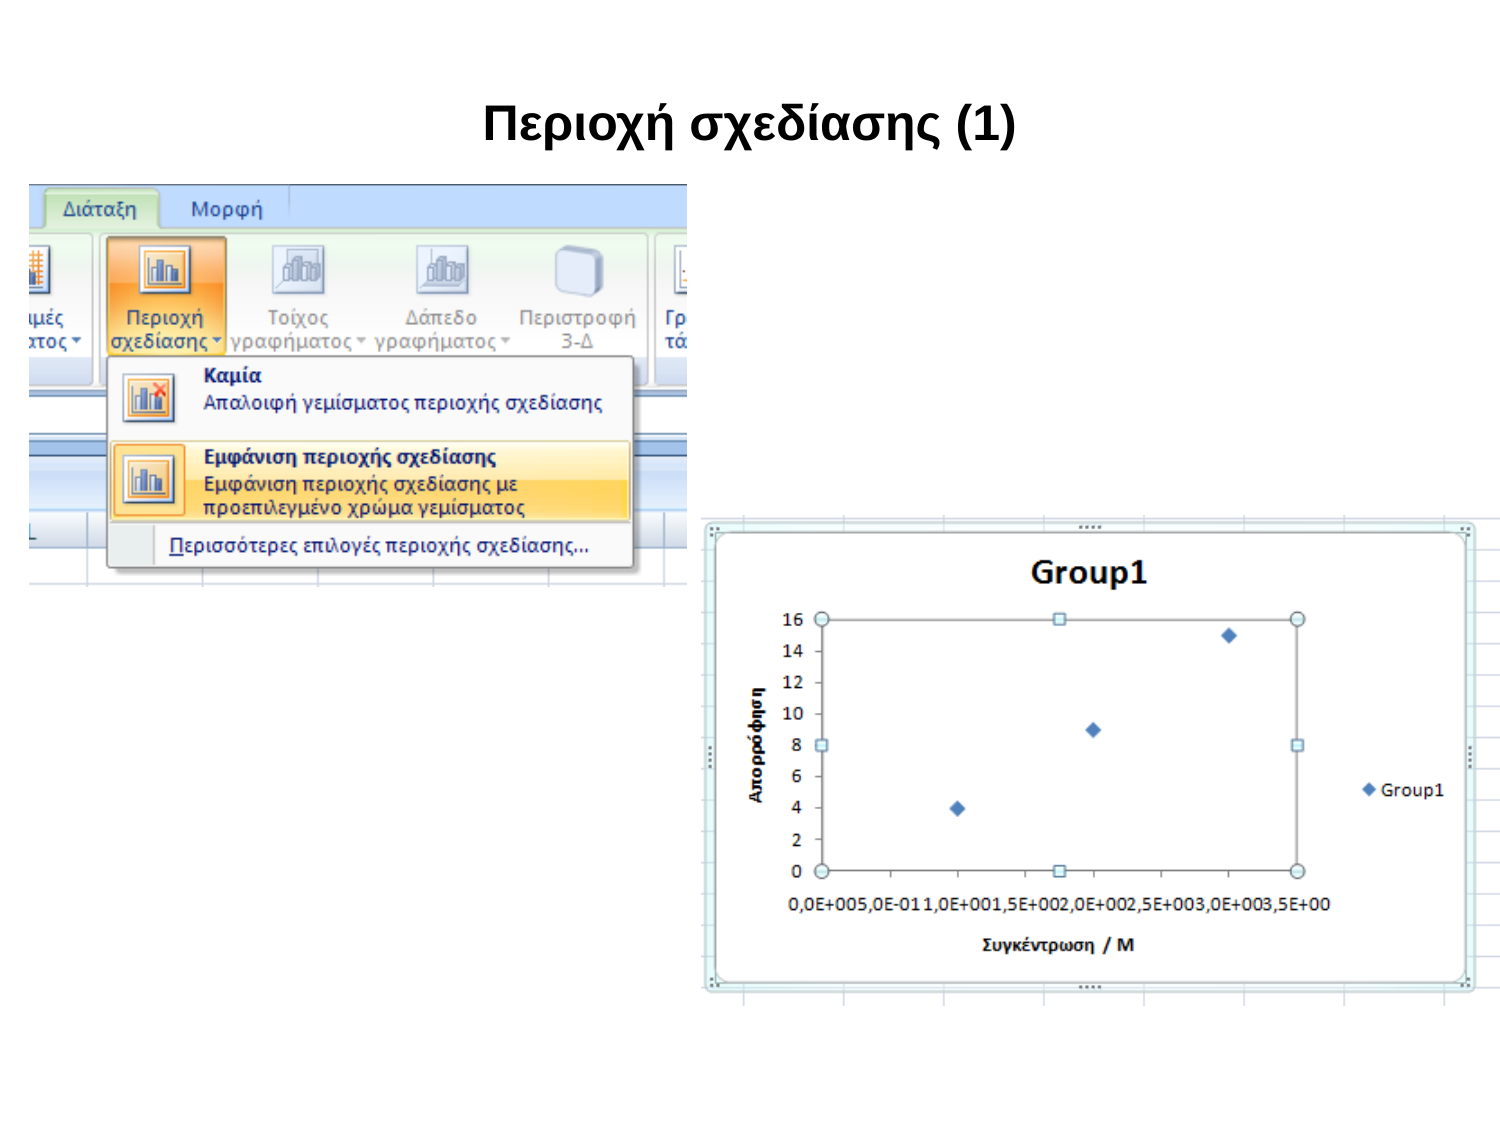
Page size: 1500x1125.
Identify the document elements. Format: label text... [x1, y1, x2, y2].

picture [701, 514, 1500, 1007]
picture [29, 184, 688, 587]
title Περιοχή σχεδίασης (1) [74, 44, 1426, 197]
